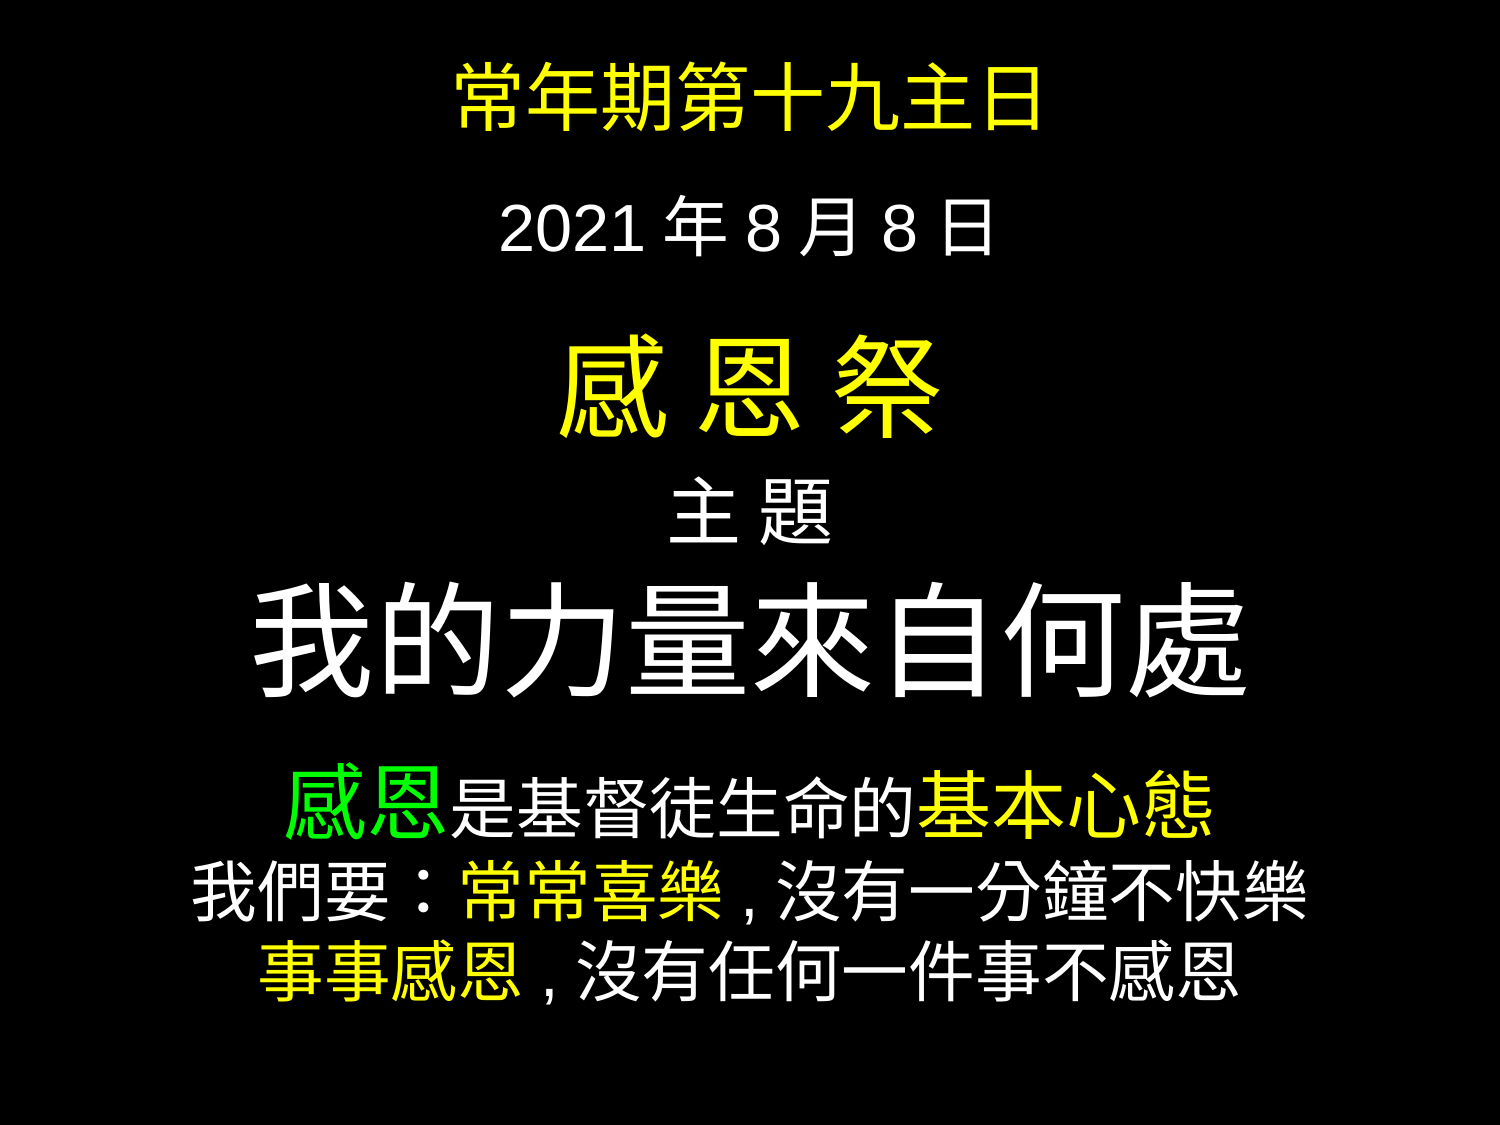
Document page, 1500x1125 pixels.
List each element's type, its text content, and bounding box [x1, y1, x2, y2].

list 常年期第十九主日 2021年8月8日 感 恩 祭 主 題 我的力量來自何處 感恩是基督徒生命的基本心態 我們要：常常喜樂,沒有一分鐘不快樂 事事感恩,沒有任何一件事不感恩 [0, 42, 1500, 1094]
